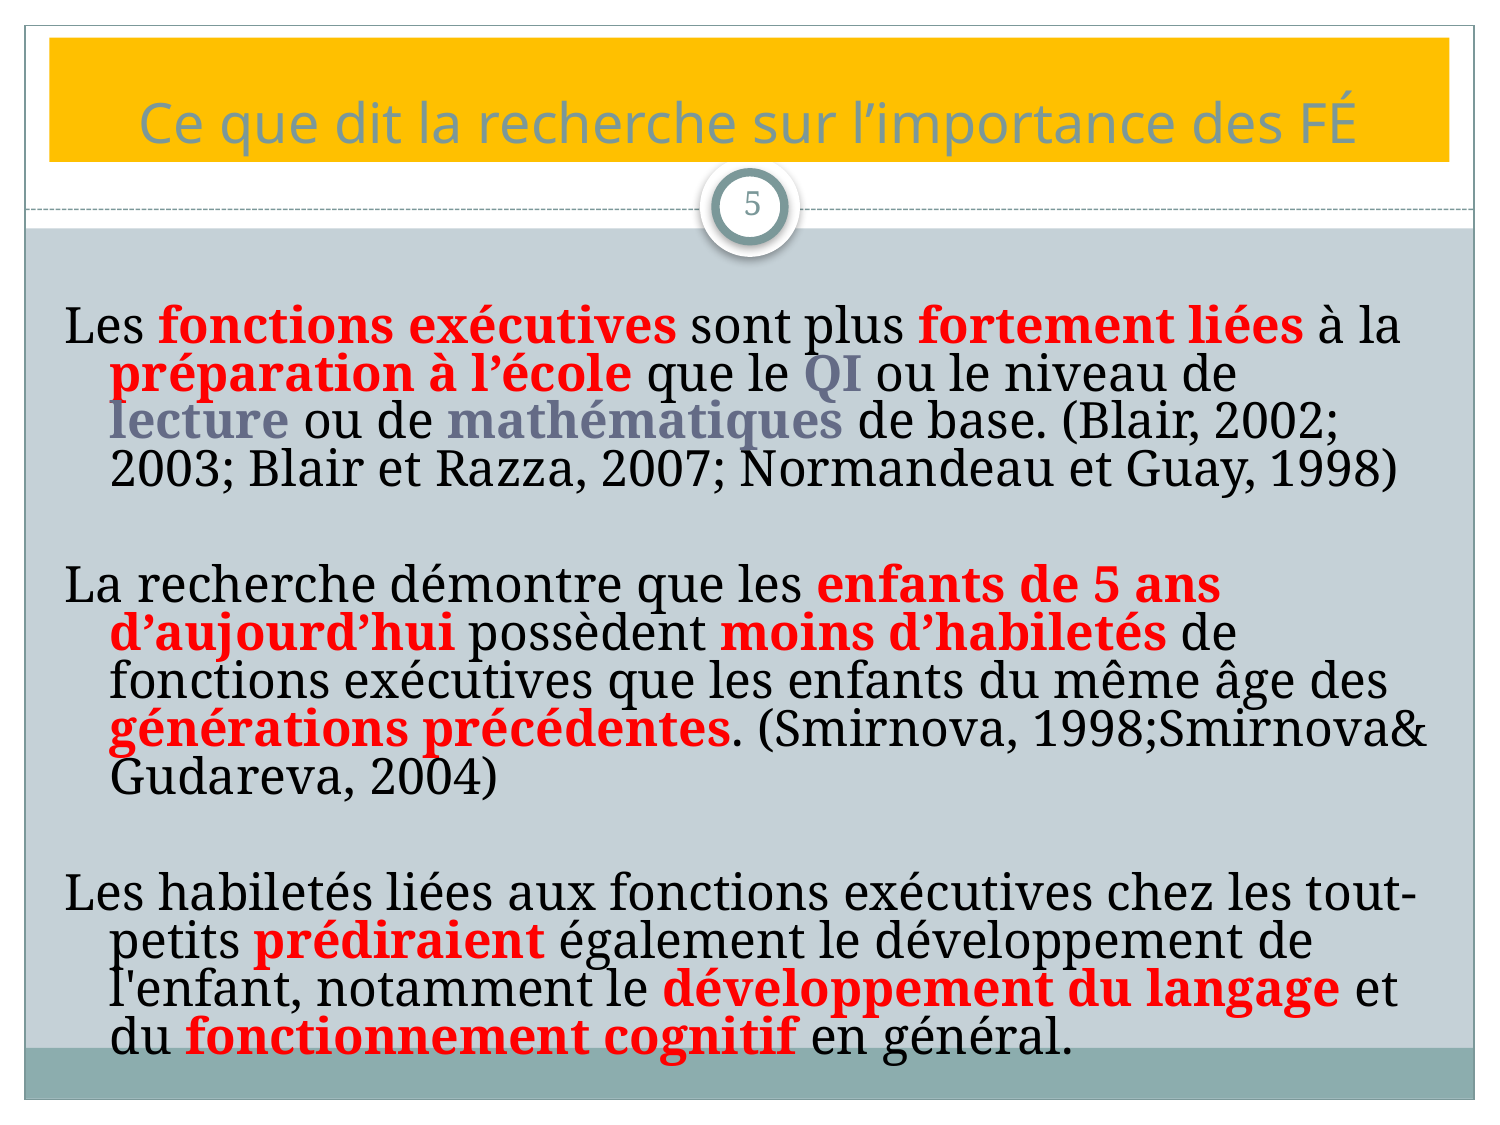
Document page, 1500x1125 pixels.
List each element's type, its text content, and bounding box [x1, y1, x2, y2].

list Les fonctions exécutives sont plus fortement liées à la préparation à l’école que le QI ou le niveau de lecture ou de mathématiques de base. (Blair, 2002; 2003; Blair et Razza, 2007; Normandeau et Guay, 1998) La recherche démontre que les enfants de 5 ans d’aujourd’hui possèdent moins d’habiletés de fonctions exécutives que les enfants du même âge des générations précédentes. (Smirnova, 1998;Smirnova& Gudareva, 2004) Les habiletés liées aux fonctions exécutives chez les tout-petits prédiraient également le développement de l'enfant, notamment le développement du langage et du fonctionnement cognitif en général. [50, 219, 1447, 1083]
title Ce que dit la recherche sur l’importance des FÉ [49, 37, 1450, 162]
slide_number 5 [715, 168, 791, 219]
